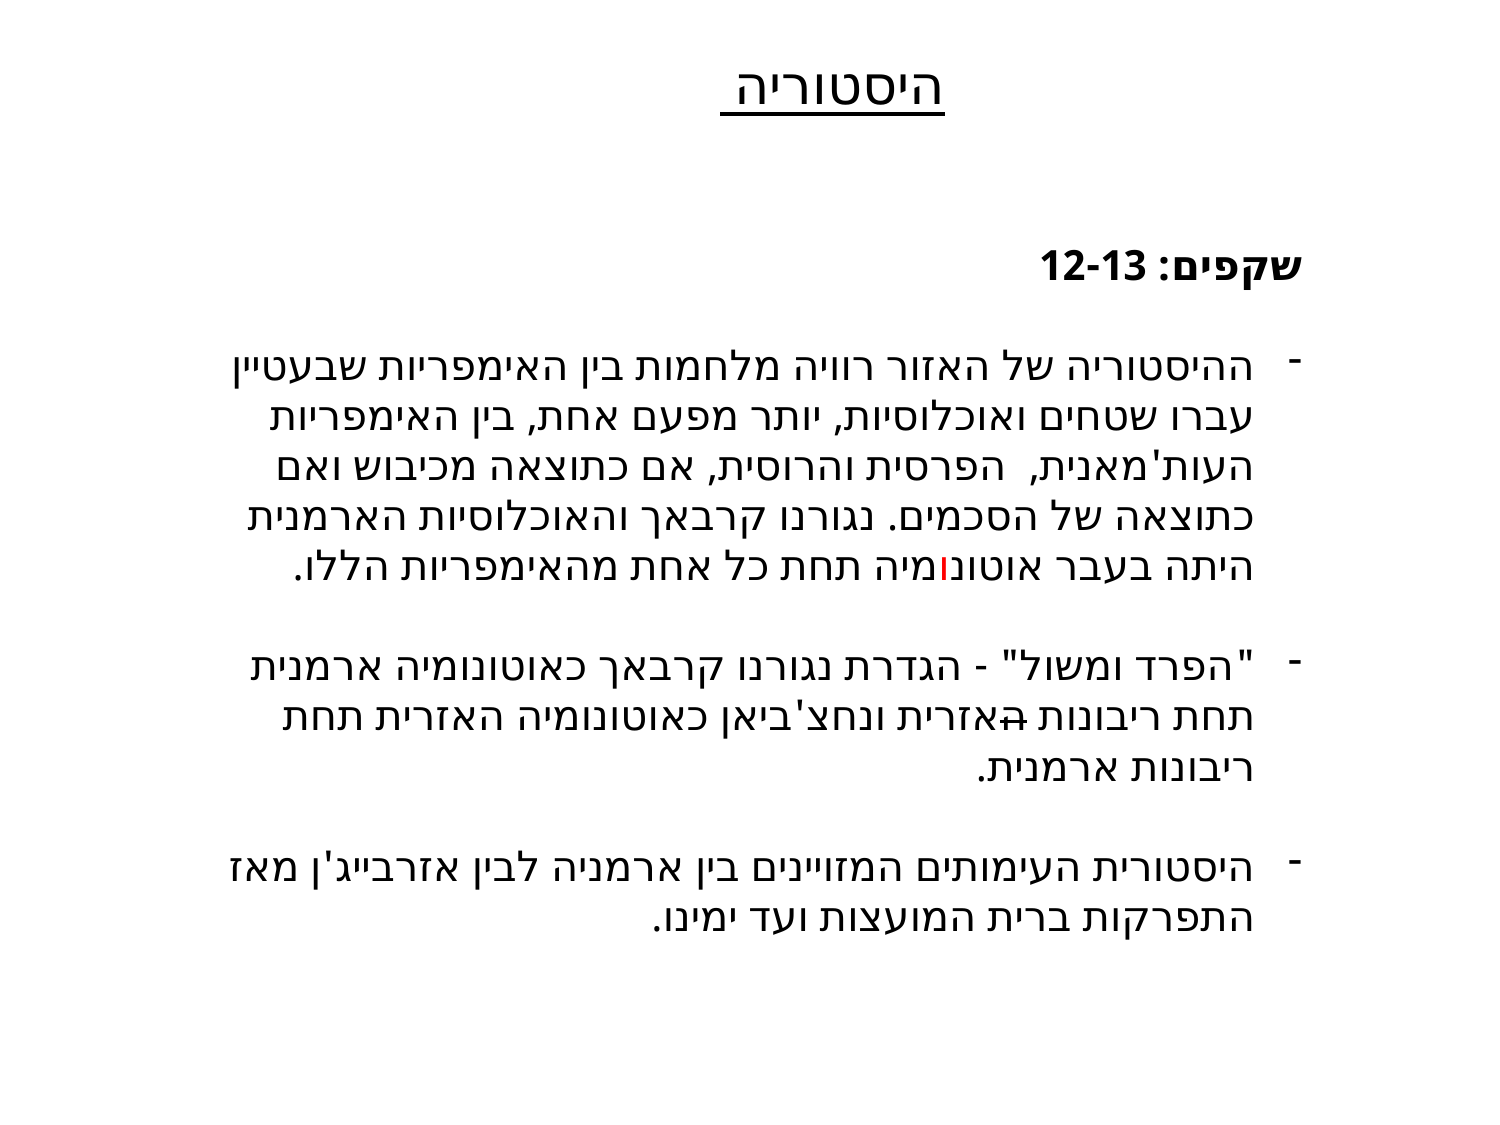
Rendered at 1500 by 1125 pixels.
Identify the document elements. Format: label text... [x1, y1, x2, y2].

text_box שקפים: 12-13 ההיסטוריה של האזור רוויה מלחמות בין האימפריות שבעטיין עברו שטחים ואוכלוסיות, יותר מפעם אחת, בין האימפריות העות'מאנית, הפרסית והרוסית, אם כתוצאה מכיבוש ואם כתוצאה של הסכמים. נגורנו קרבאך והאוכלוסיות הארמנית היתה בעבר אוטונומיה תחת כל אחת מהאימפריות הללו. "הפרד ומשול" - הגדרת נגורנו קרבאך כאוטונומיה ארמנית תחת ריבונות האזרית ונחצ'ביאן כאוטונומיה האזרית תחת ריבונות ארמנית. היסטורית העימותים המזויינים בין ארמניה לבין אזרבייג'ן מאז התפרקות ברית המועצות ועד ימינו. [159, 231, 1317, 1047]
text_box היסטוריה [572, 42, 1093, 123]
